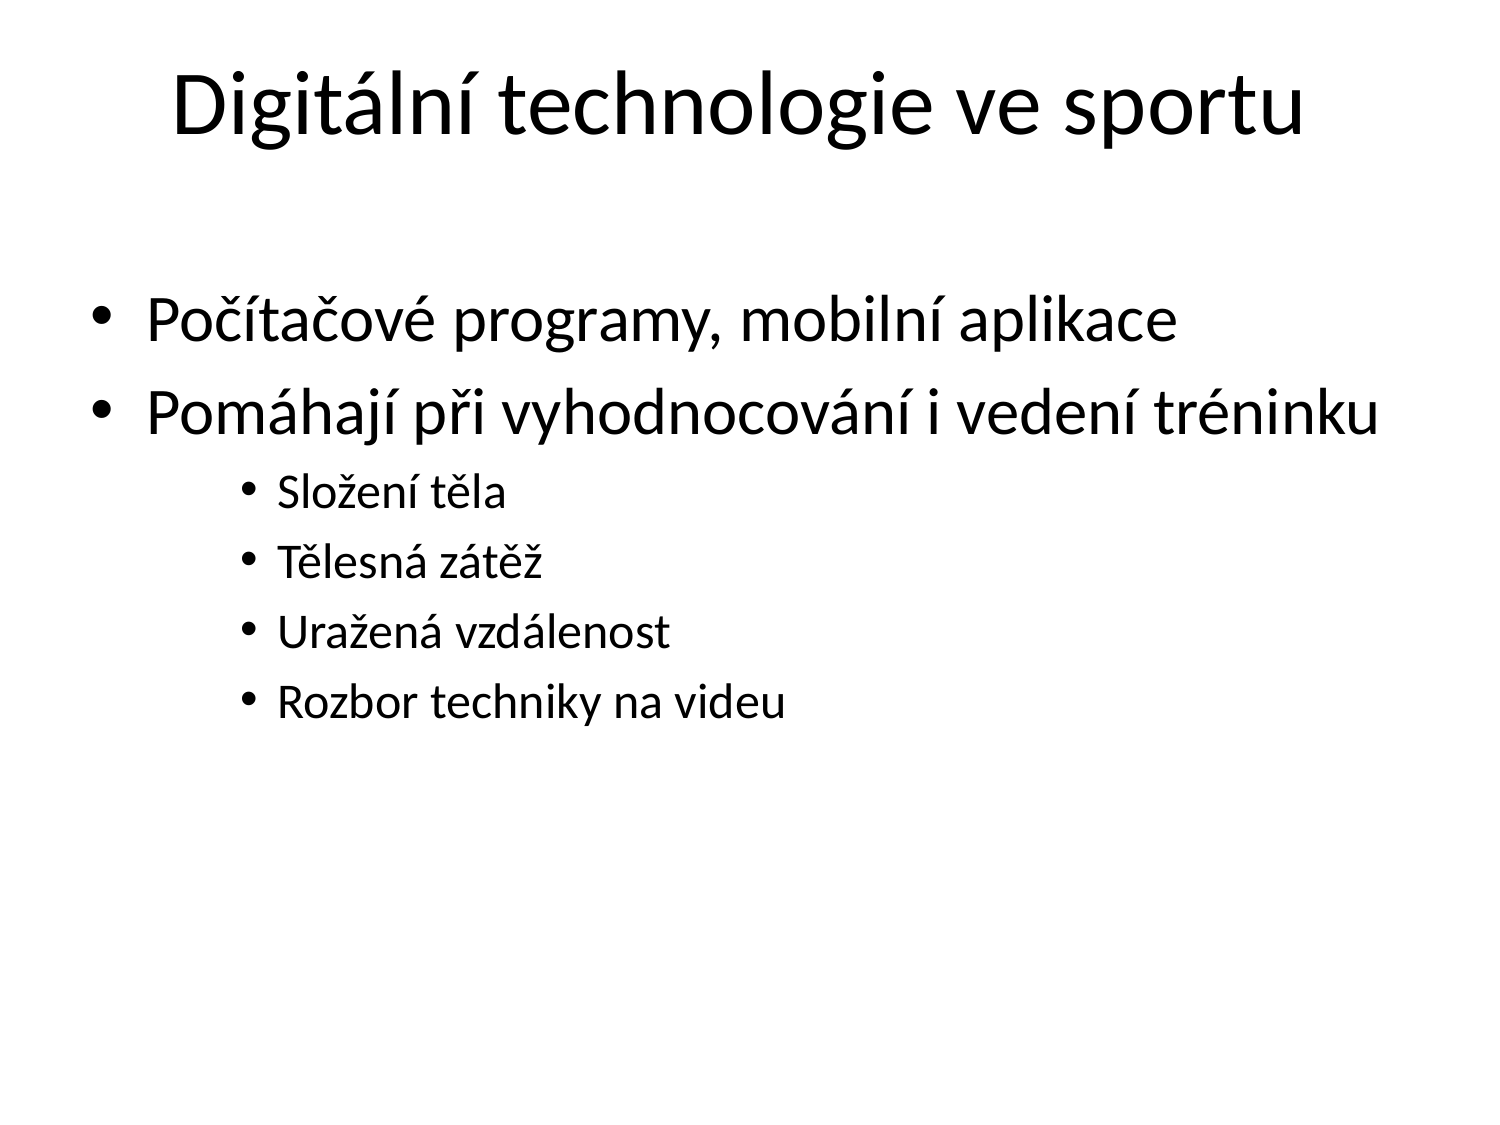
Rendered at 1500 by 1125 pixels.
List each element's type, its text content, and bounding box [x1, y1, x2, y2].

title Digitální technologie ve sportu [64, 0, 1415, 197]
list Počítačové programy, mobilní aplikace Pomáhají při vyhodnocování i vedení tréninku Složení těla Tělesná zátěž Uražená vzdálenost Rozbor techniky na videu [75, 267, 1425, 1005]
